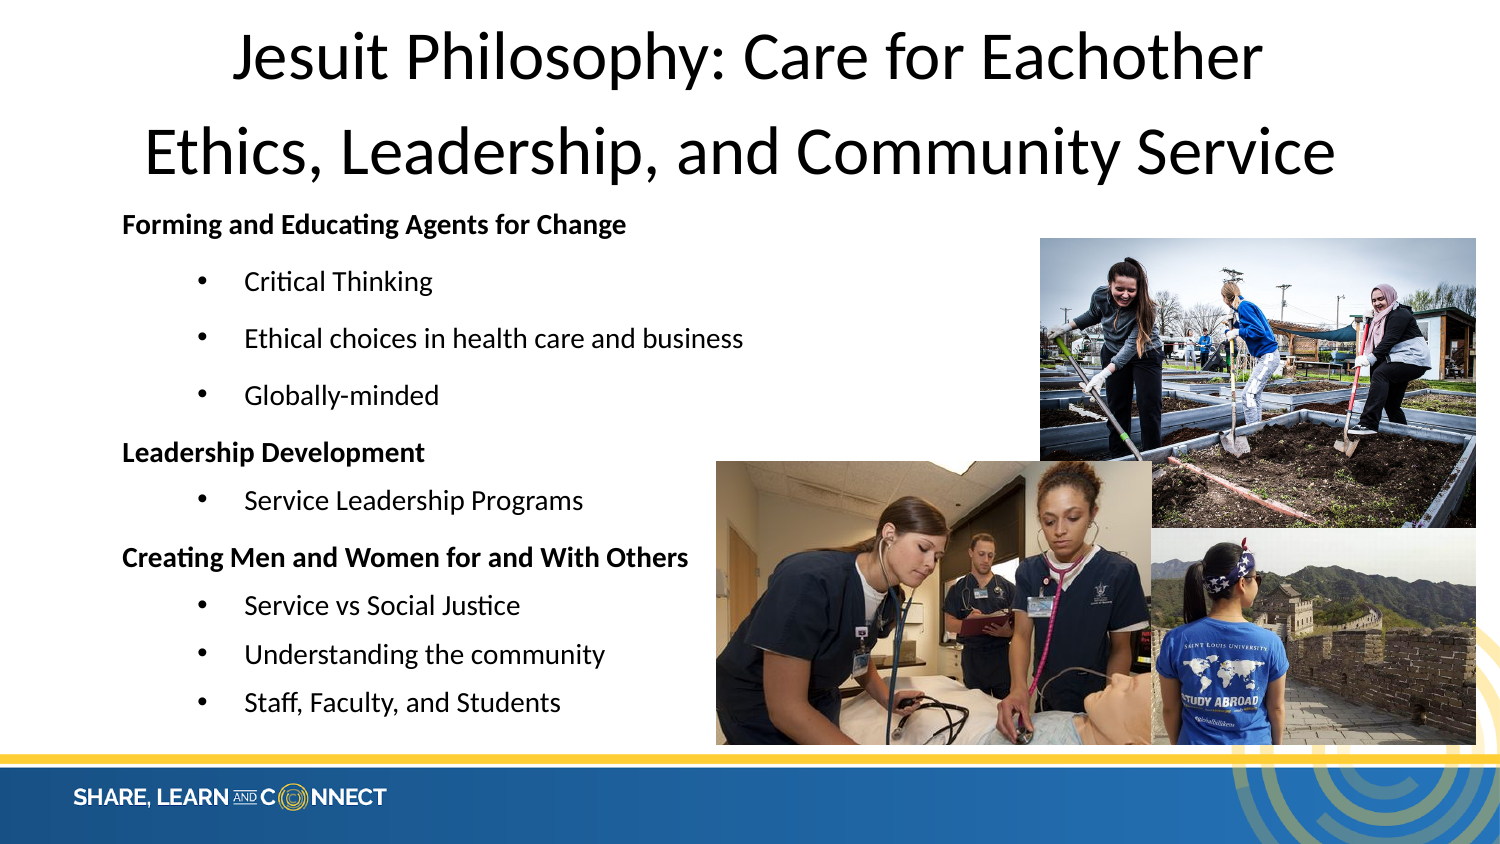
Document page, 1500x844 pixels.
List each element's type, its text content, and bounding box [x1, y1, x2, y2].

list Forming and Educating Agents for Change Critical Thinking Ethical choices in health care and business Globally-minded Leadership Development Service Leadership Programs Creating Men and Women for and With Others Service vs Social Justice Understanding the community Staff, Faculty, and Students [111, 194, 892, 772]
title Jesuit Philosophy: Care for Eachother Ethics, Leadership, and Community Service [51, 19, 1447, 168]
picture [0, 238, 1500, 844]
